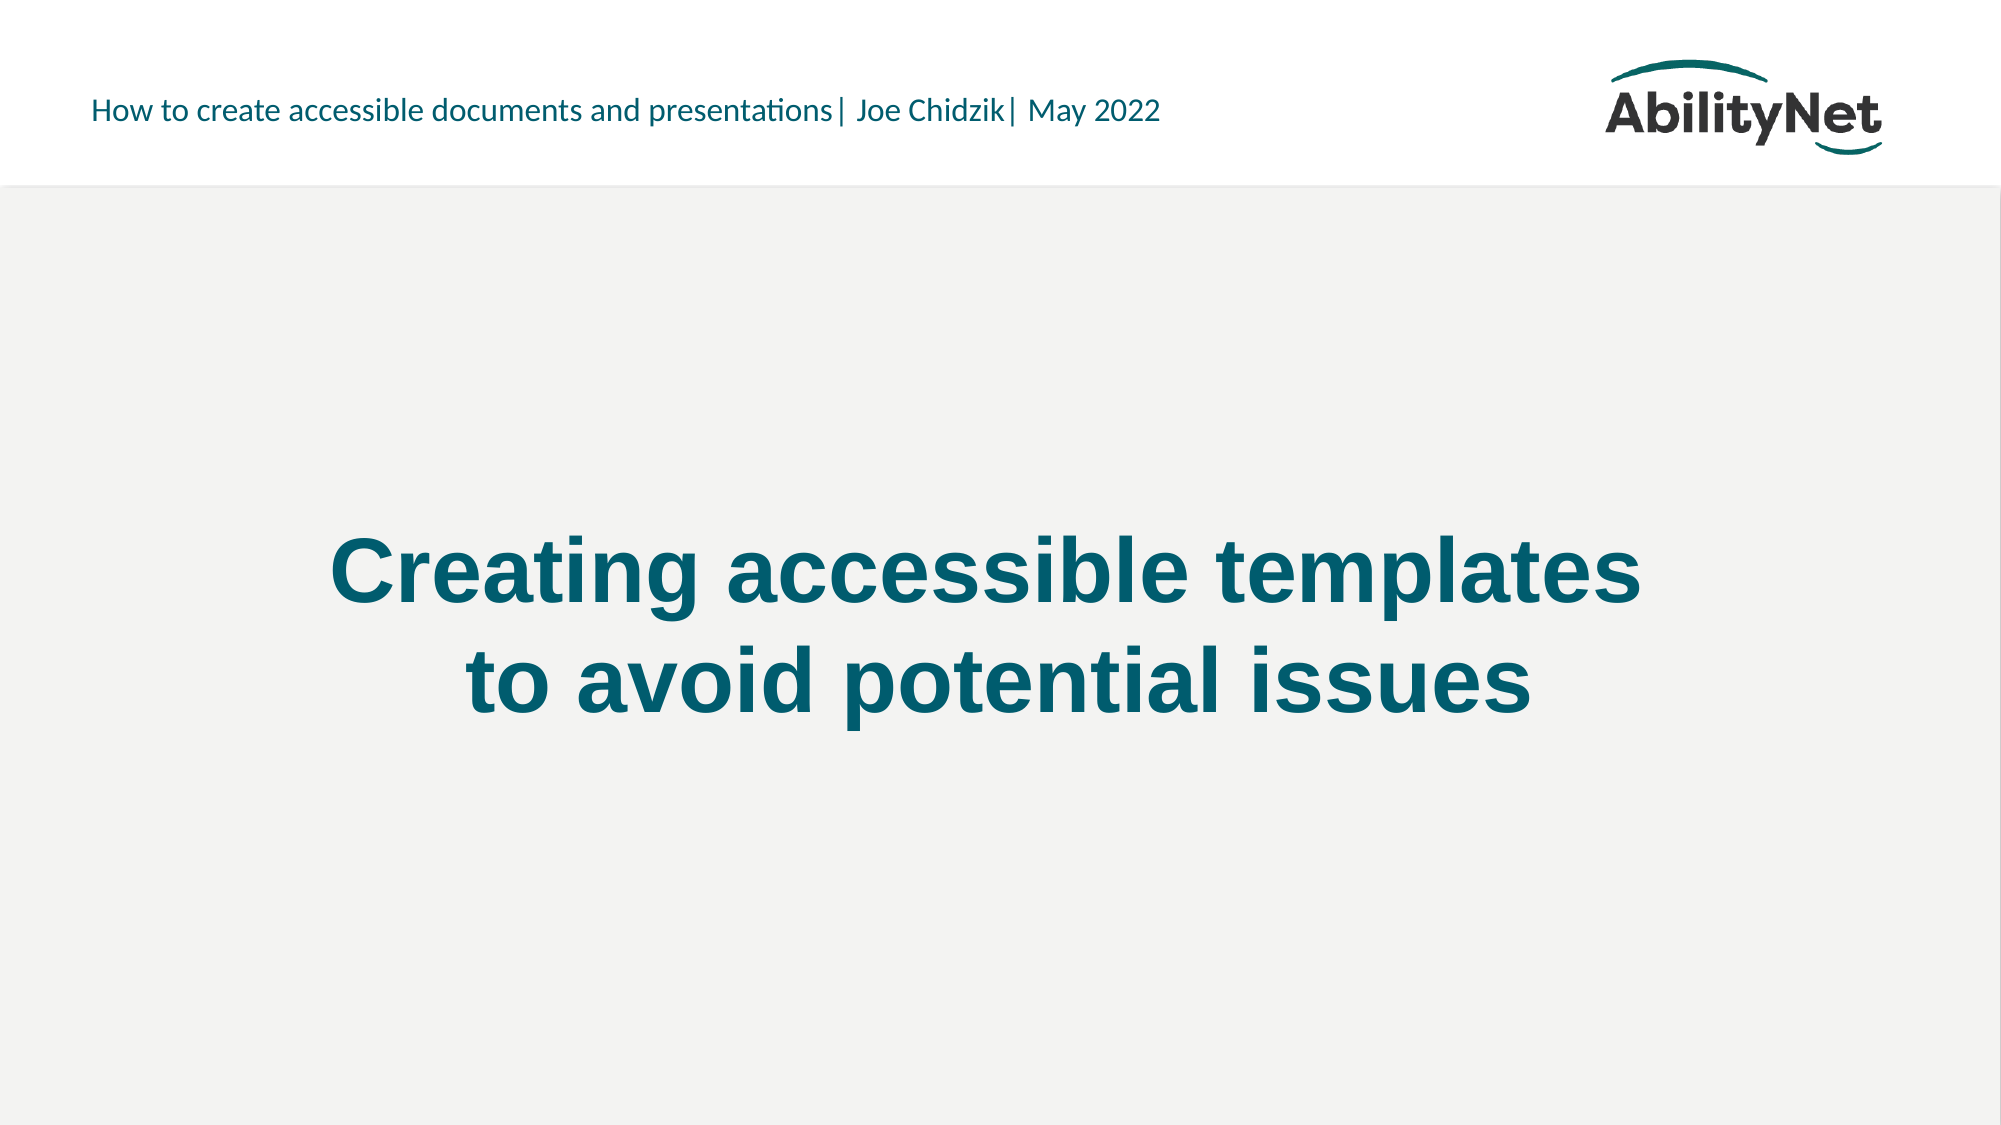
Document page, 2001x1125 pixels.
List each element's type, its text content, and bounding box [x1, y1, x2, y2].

title Creating accessible templates to avoid potential issues [99, 562, 1900, 738]
picture [1565, 20, 1920, 193]
